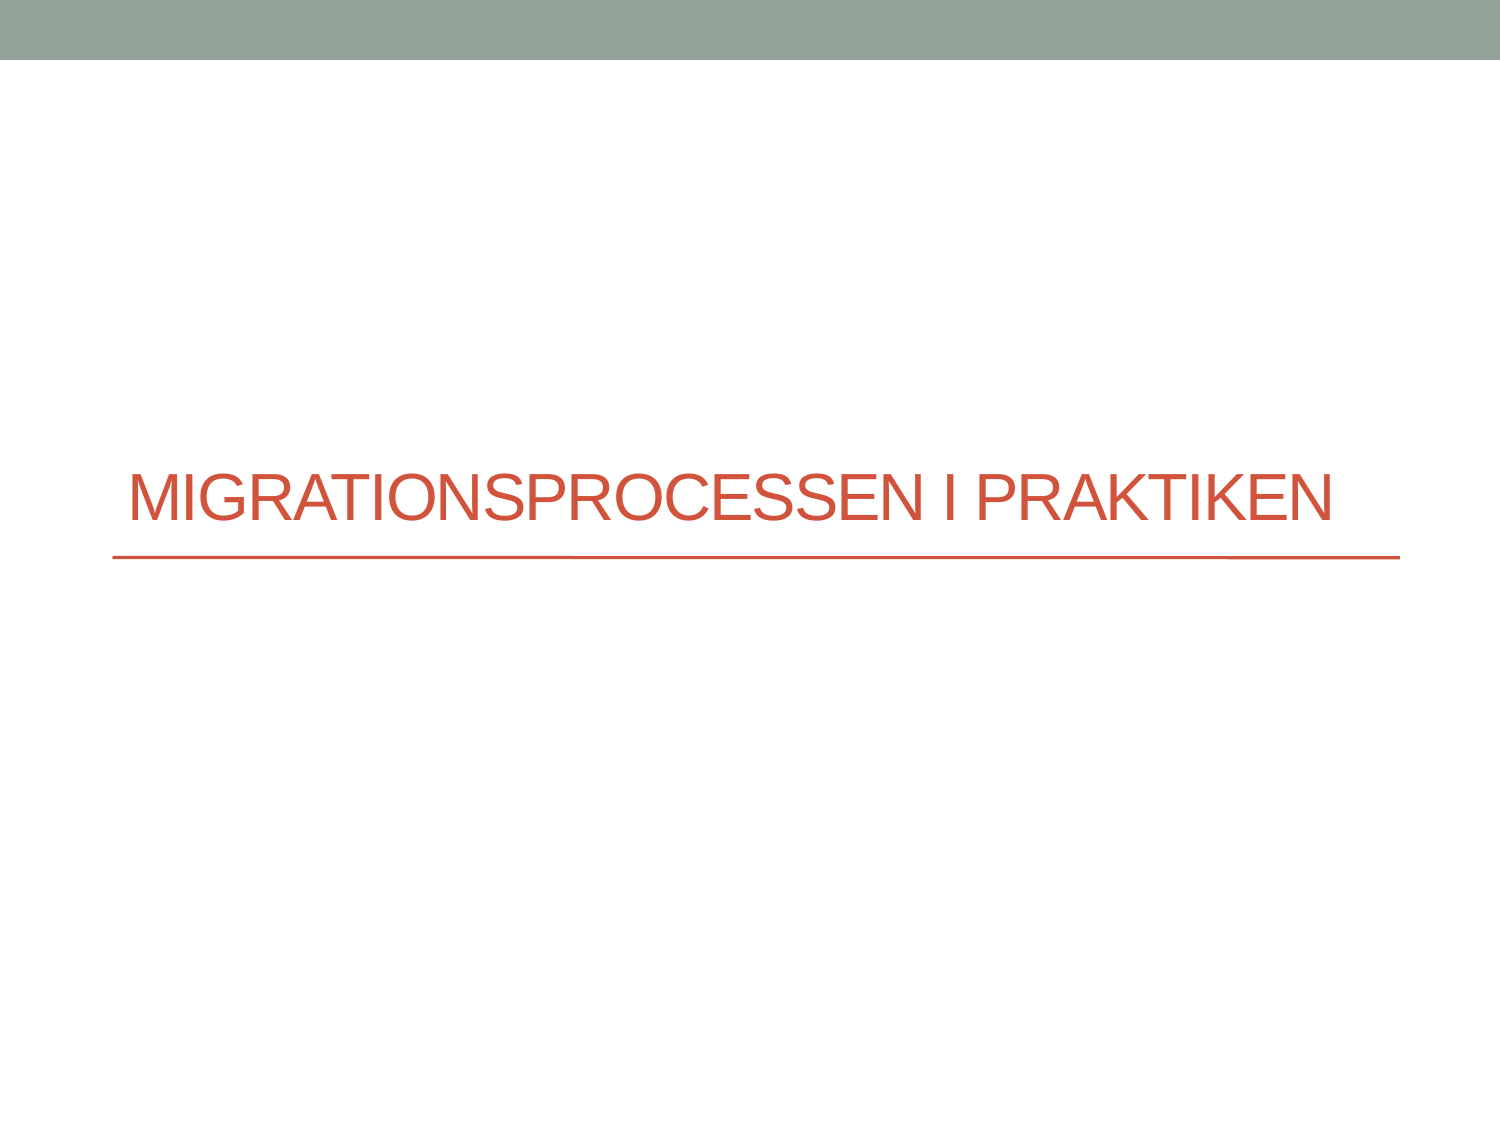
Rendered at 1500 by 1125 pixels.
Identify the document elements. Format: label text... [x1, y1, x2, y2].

title Migrationsprocessen i praktiken [112, 224, 1400, 542]
